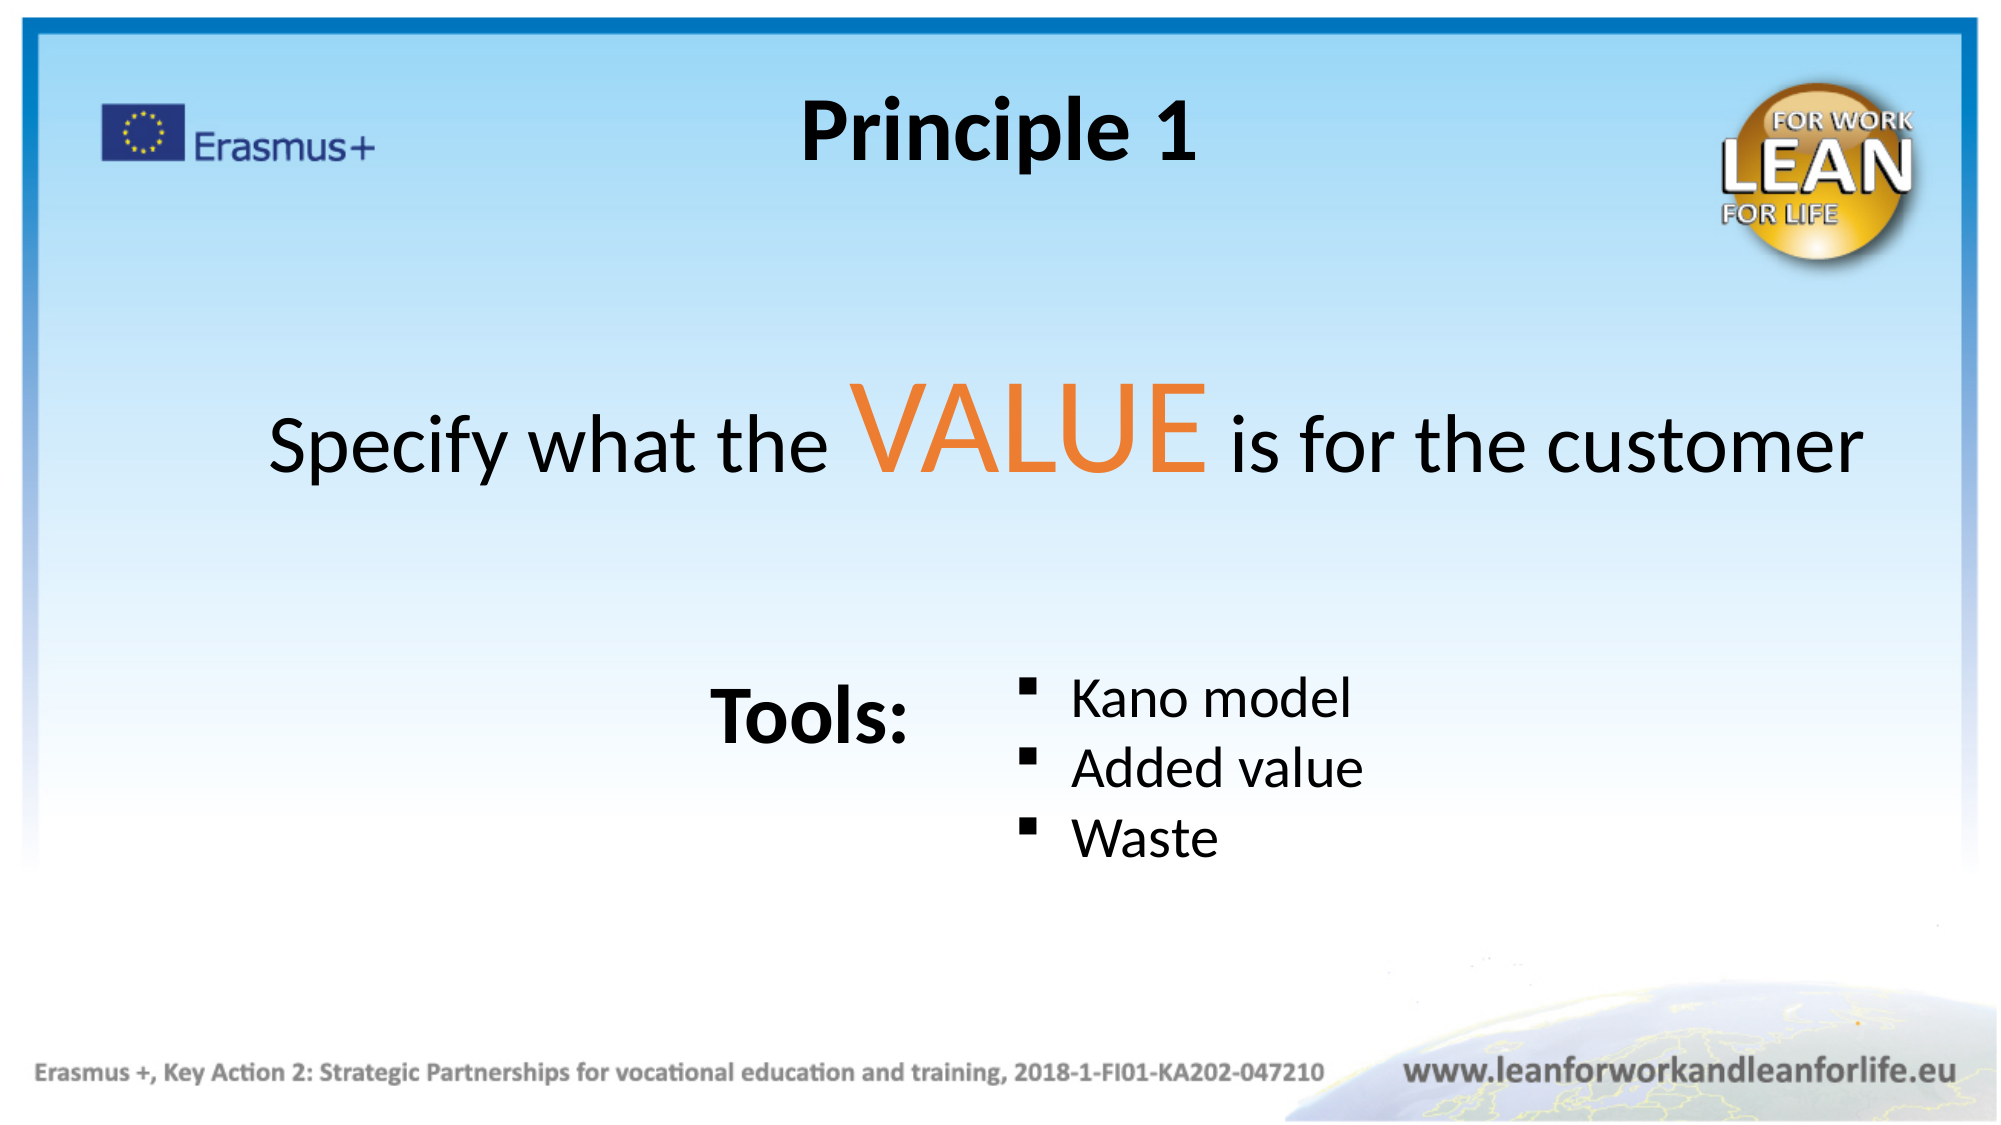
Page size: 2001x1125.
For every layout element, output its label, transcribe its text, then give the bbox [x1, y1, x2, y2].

picture [0, 190, 2000, 1125]
text_box Kano model Added value Waste [999, 651, 1882, 876]
picture [0, 0, 2000, 86]
text_box Tools: [695, 652, 1002, 768]
text_box Principle 1 [0, 86, 2000, 190]
text_box Specify what the VALUE is for the customer [253, 327, 1881, 508]
